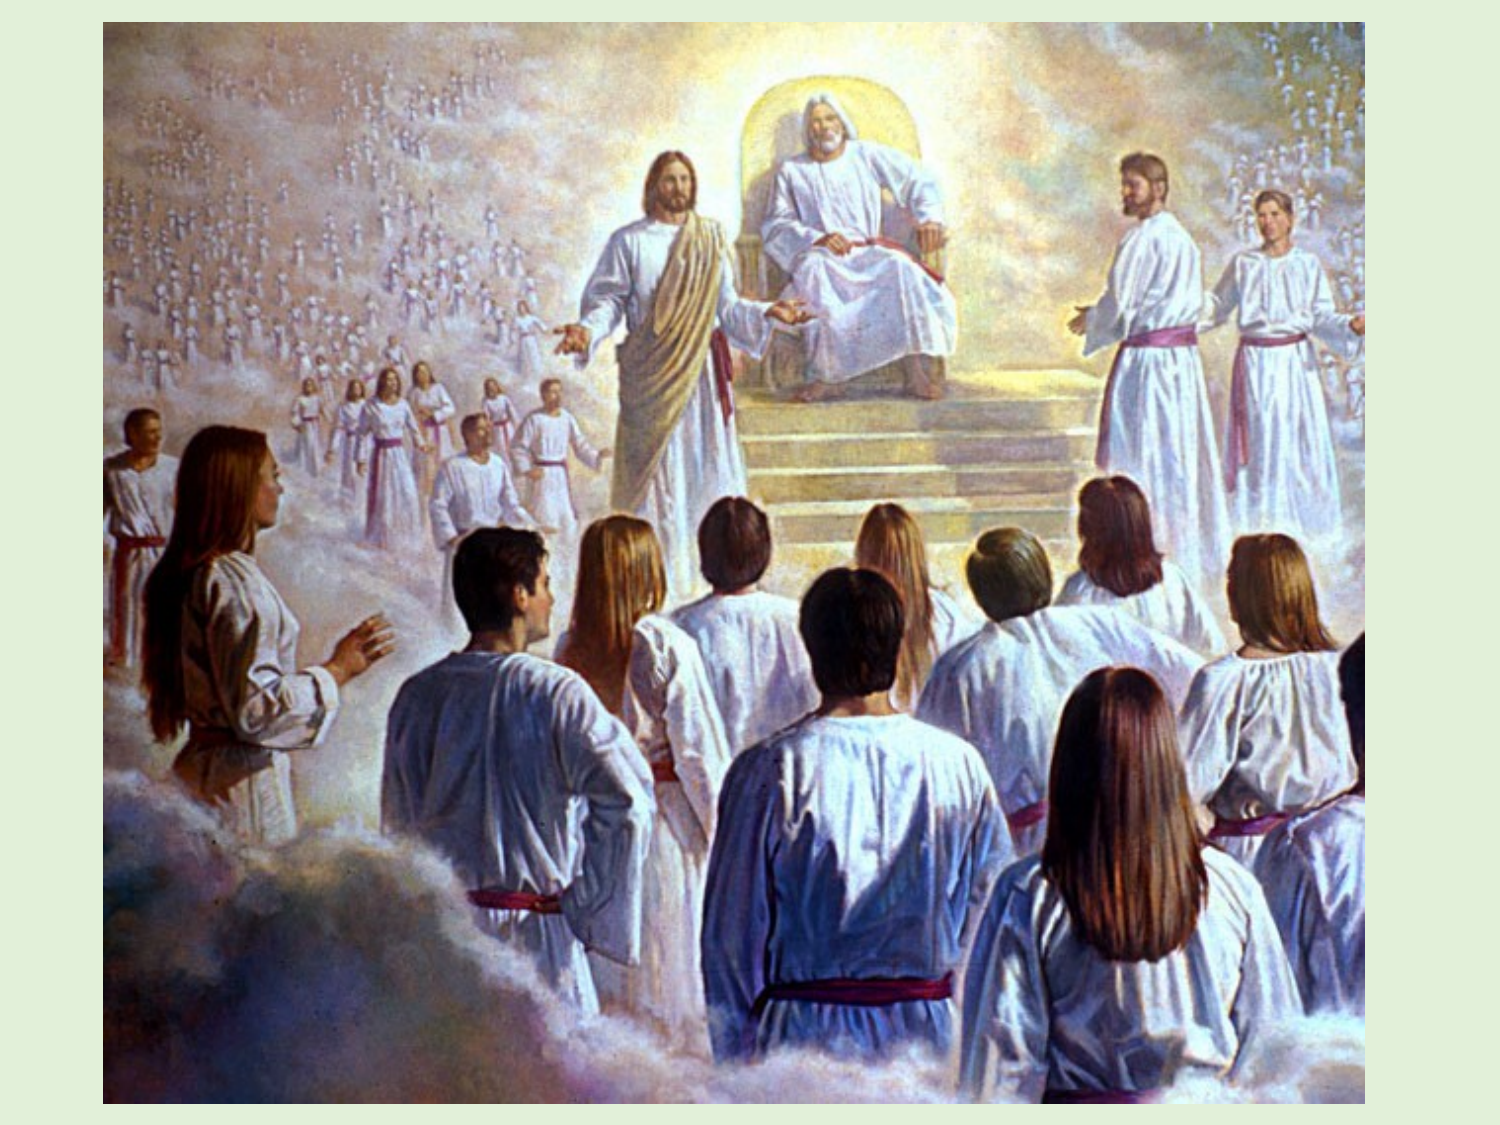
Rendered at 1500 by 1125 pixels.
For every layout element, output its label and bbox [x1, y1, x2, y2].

picture [103, 22, 1365, 1104]
